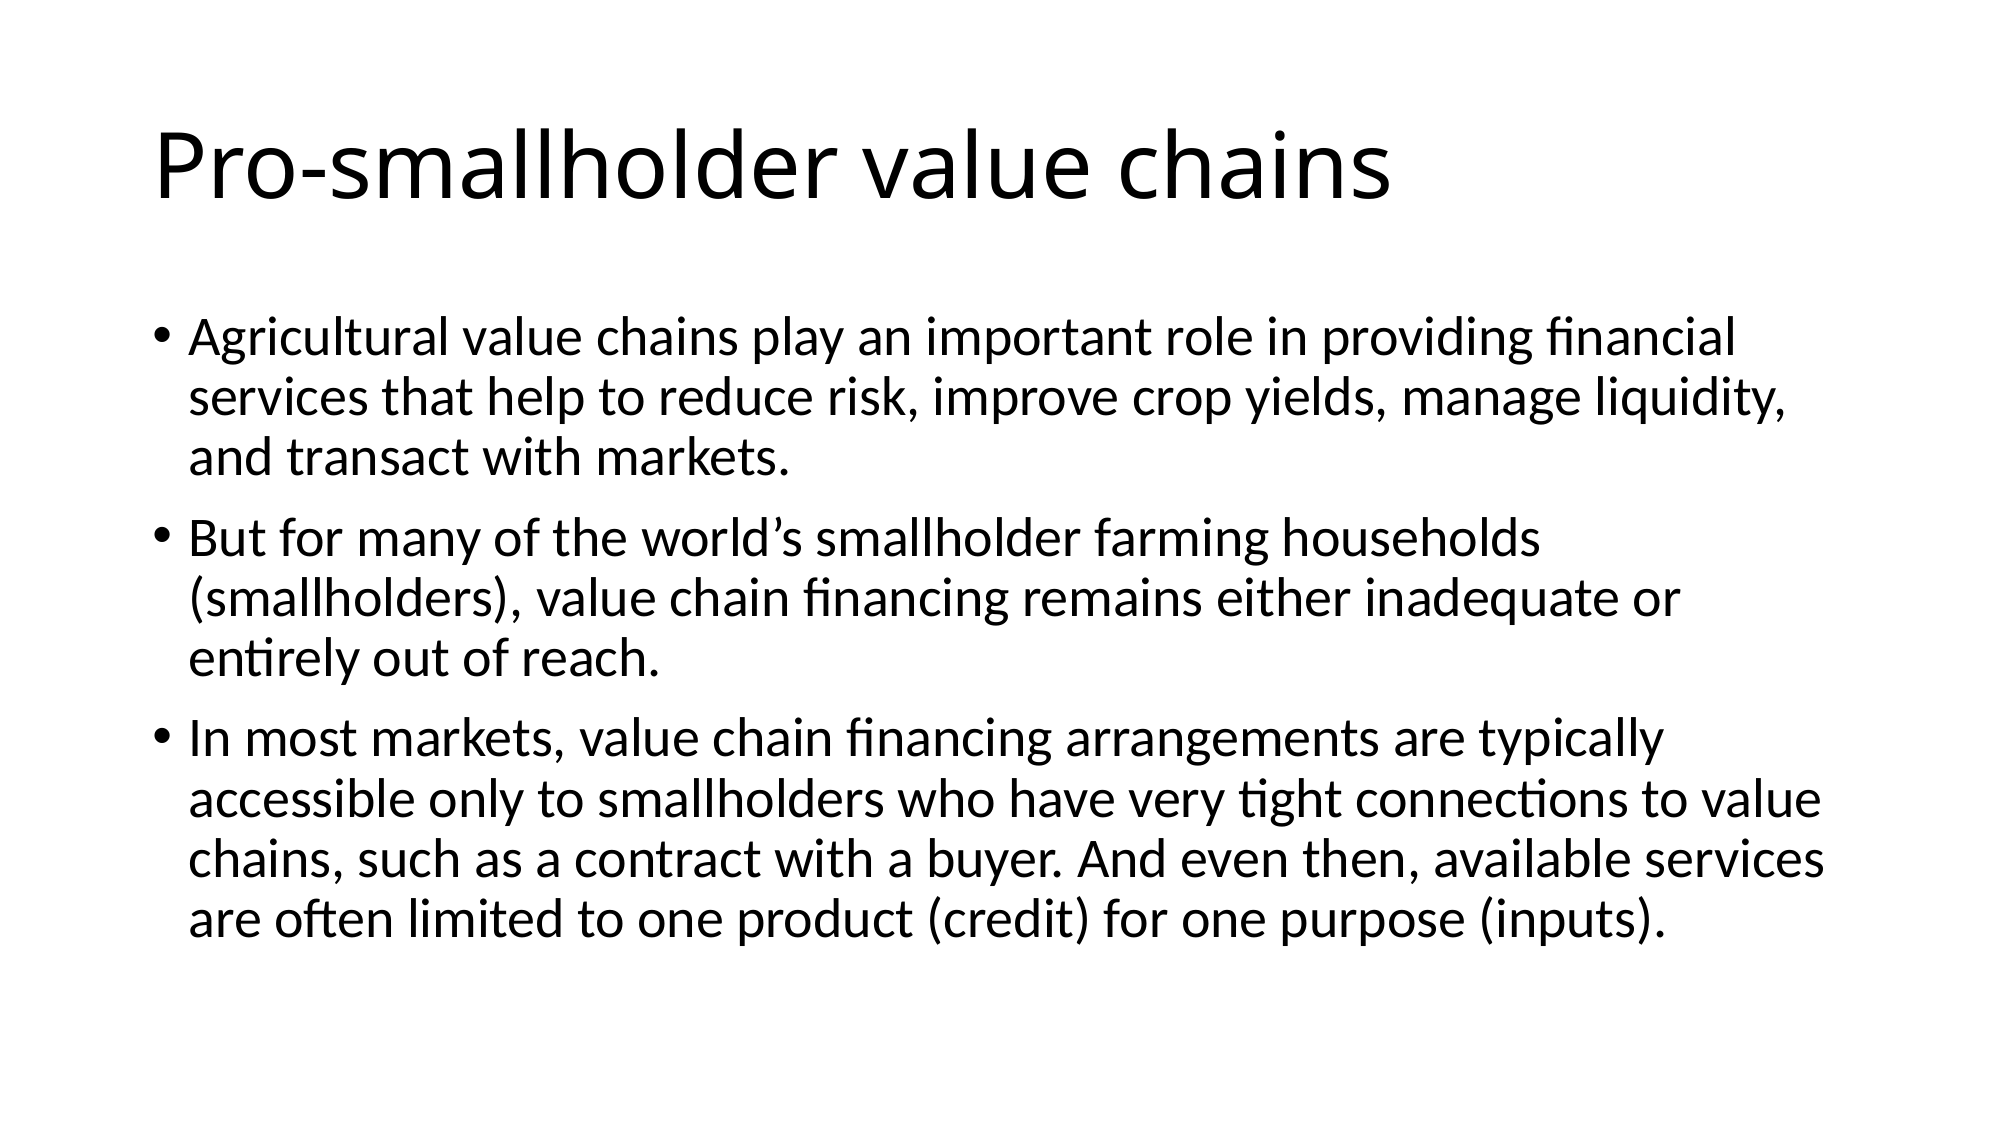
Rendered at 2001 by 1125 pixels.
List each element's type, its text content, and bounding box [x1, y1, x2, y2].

list Agricultural value chains play an important role in providing financial services that help to reduce risk, improve crop yields, manage liquidity, and transact with markets. But for many of the world’s smallholder farming households (smallholders), value chain financing remains either inadequate or entirely out of reach. In most markets, value chain financing arrangements are typically accessible only to smallholders who have very tight connections to value chains, such as a contract with a buyer. And even then, available services are often limited to one product (credit) for one purpose (inputs). [137, 299, 1863, 1014]
title Pro-smallholder value chains [137, 59, 1863, 278]
